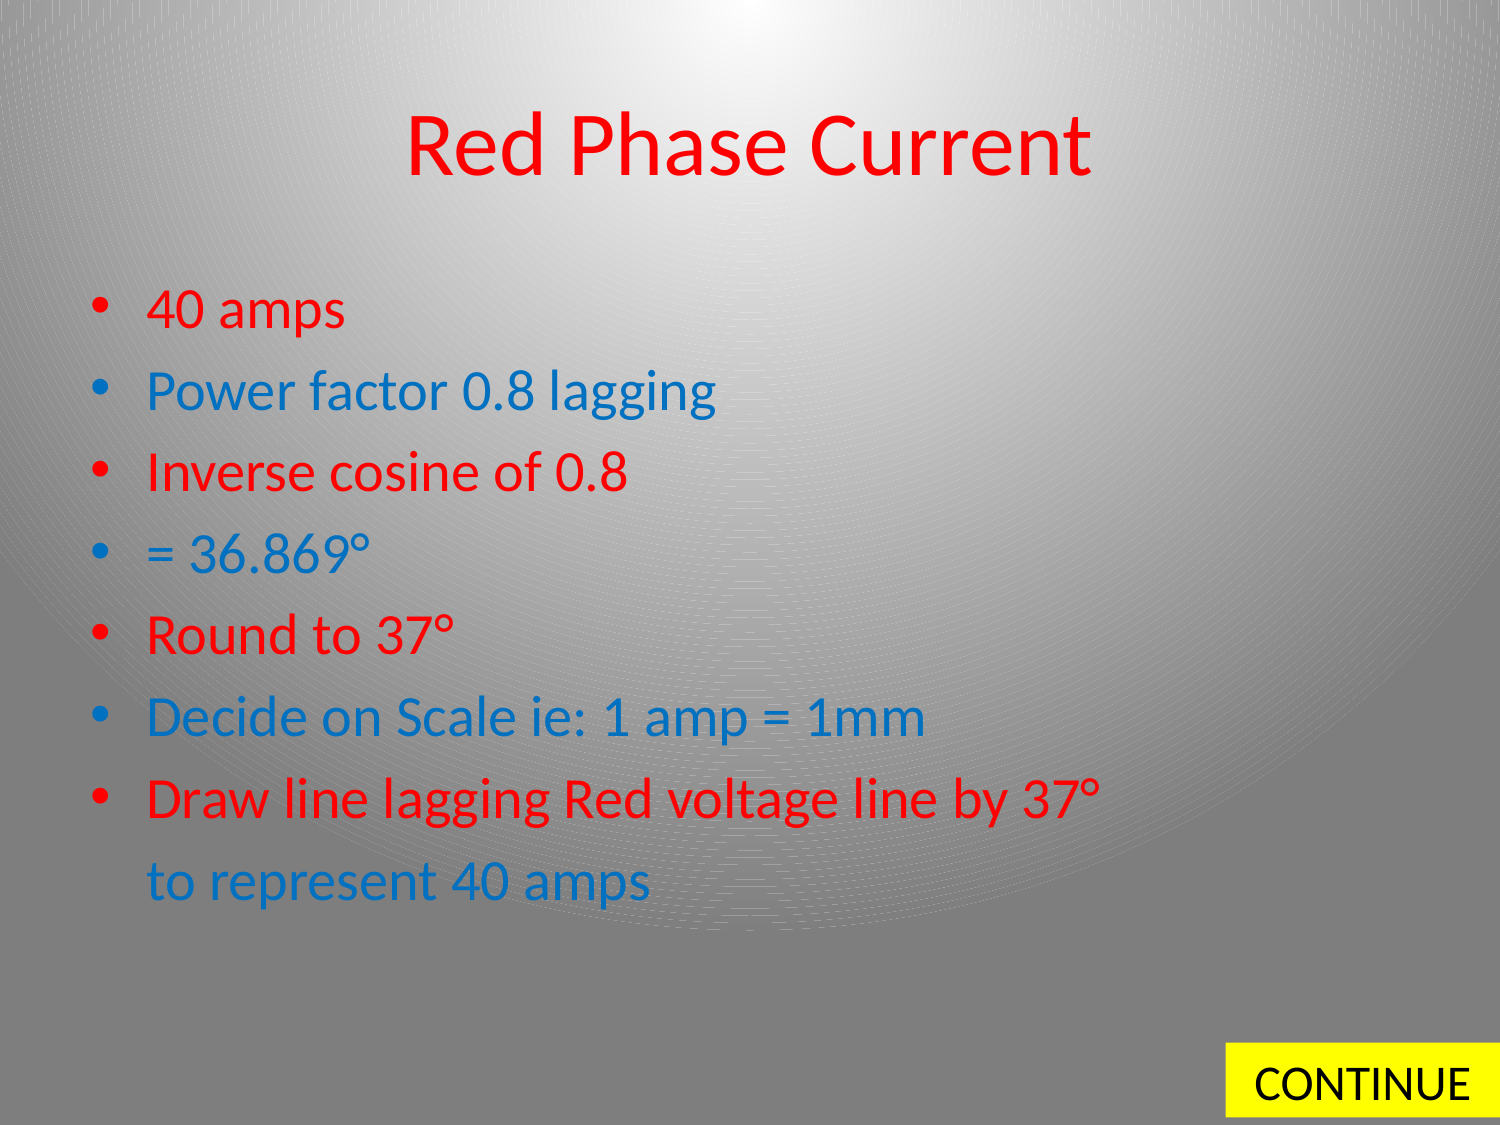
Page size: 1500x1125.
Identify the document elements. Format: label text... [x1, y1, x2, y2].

list 40 amps Power factor 0.8 lagging Inverse cosine of 0.8 = 36.869° Round to 37° Decide on Scale ie: 1 amp = 1mm Draw line lagging Red voltage line by 37° to represent 40 amps [75, 262, 1425, 1005]
title Red Phase Current [75, 45, 1425, 233]
text_box CONTINUE [1225, 1042, 1500, 1118]
